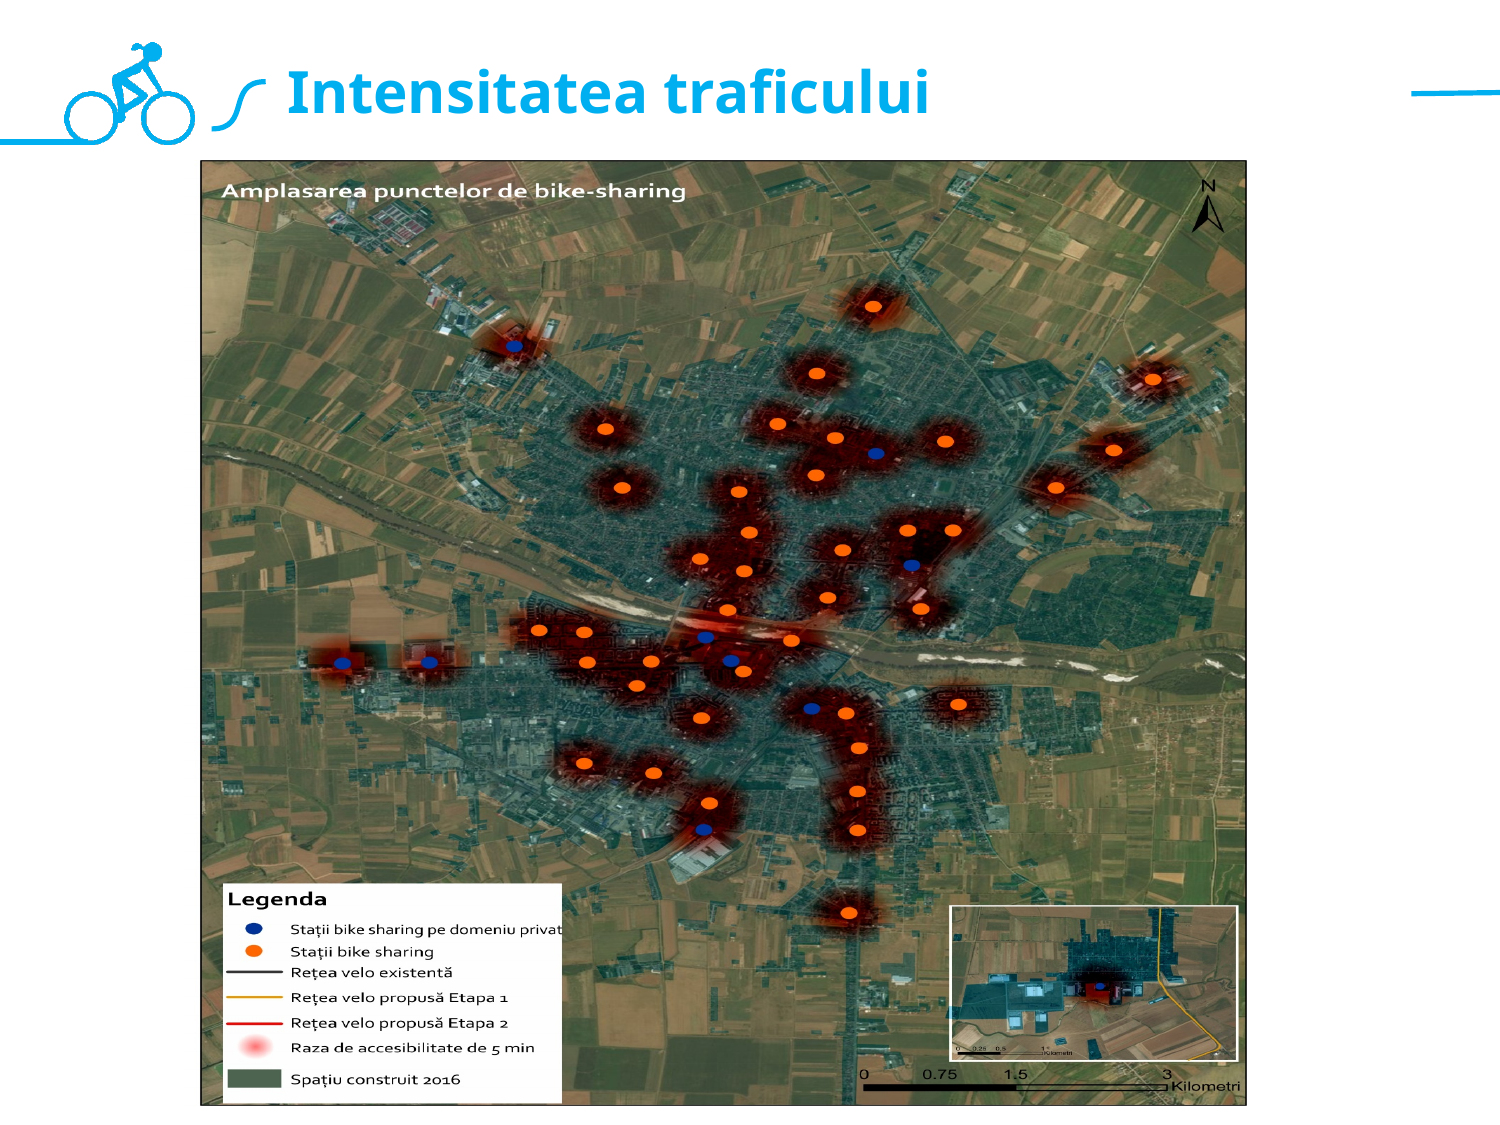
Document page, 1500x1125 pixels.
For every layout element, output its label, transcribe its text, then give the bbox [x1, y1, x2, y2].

picture [124, 88, 137, 103]
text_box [211, 81, 266, 130]
picture [173, 128, 195, 146]
picture [182, 160, 1247, 1107]
text_box Intensitatea traficului [272, 47, 1412, 140]
picture [129, 71, 157, 97]
picture [64, 126, 71, 138]
picture [96, 101, 163, 146]
picture [149, 42, 195, 108]
picture [147, 97, 190, 140]
picture [70, 97, 112, 140]
picture [64, 42, 143, 111]
